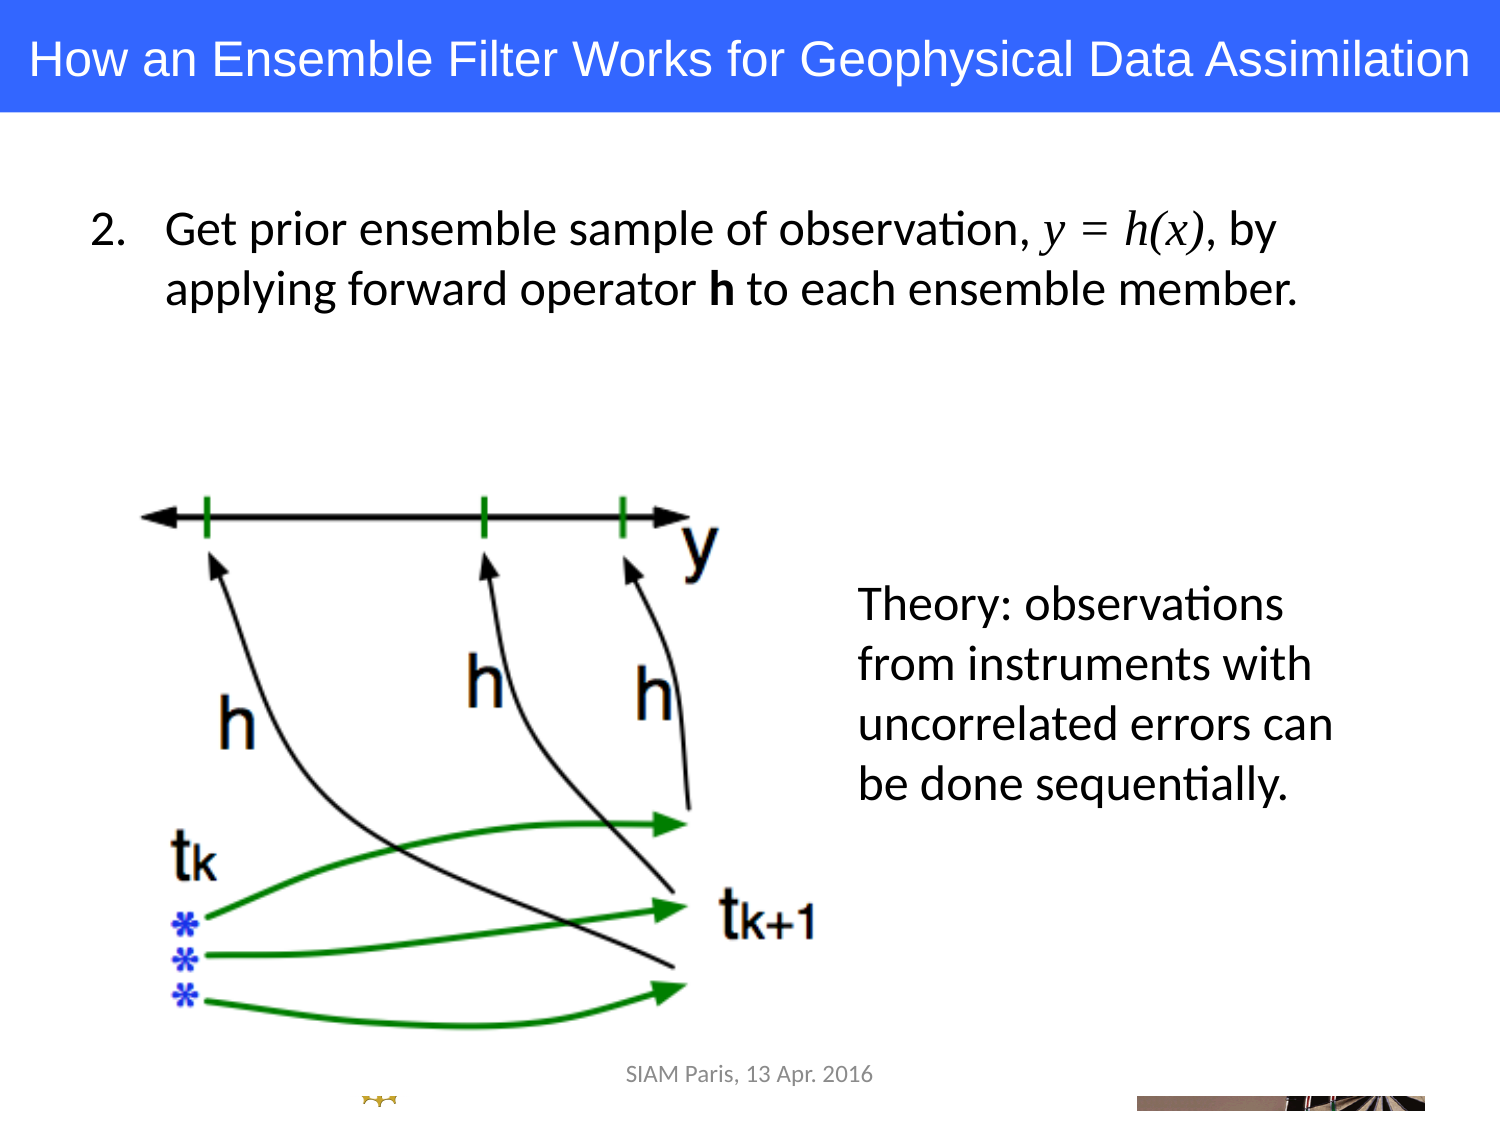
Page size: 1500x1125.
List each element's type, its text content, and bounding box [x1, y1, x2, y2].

picture [67, 336, 1427, 1111]
text_box Get prior ensemble sample of observation, y = h(x), by applying forward operator h to each ensemble member. [75, 188, 1375, 323]
title How an Ensemble Filter Works for Geophysical Data Assimilation [0, 0, 1500, 113]
